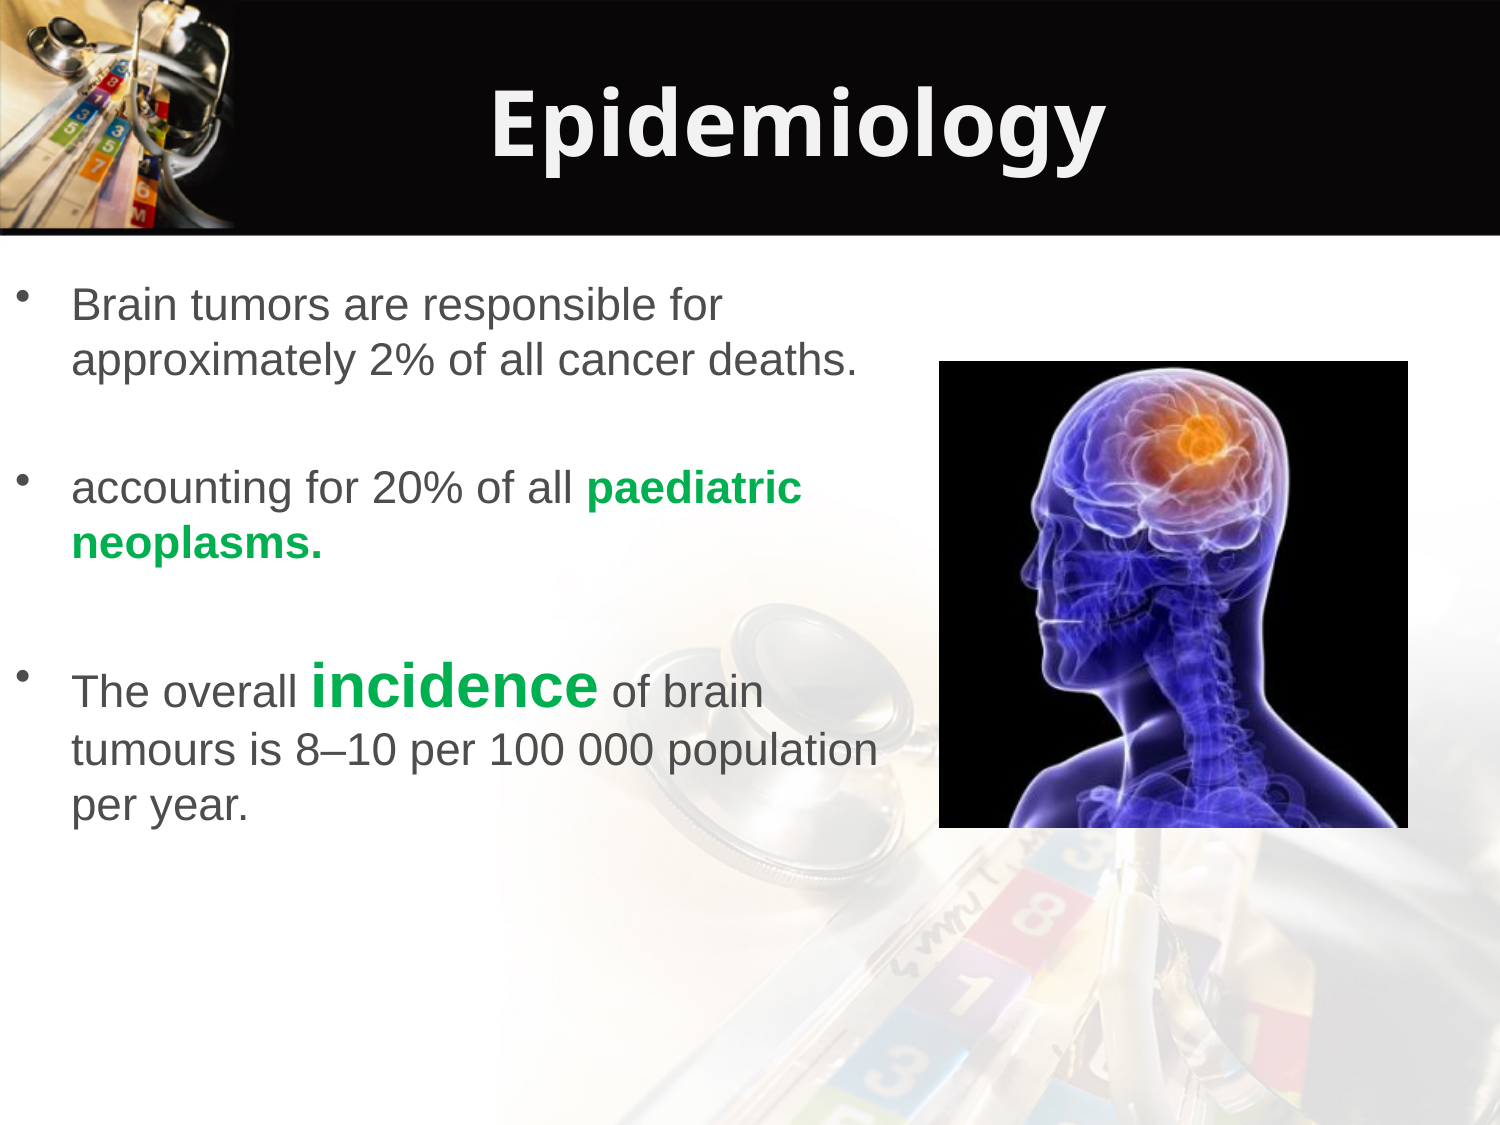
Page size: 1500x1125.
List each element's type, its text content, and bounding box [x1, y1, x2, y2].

picture [0, 0, 1500, 1125]
list Brain tumors are responsible for approximately 2% of all cancer deaths. accounting for 20% of all paediatric neoplasms. The overall incidence of brain tumours is 8–10 per 100 000 population per year. [0, 267, 957, 1077]
title Epidemiology [0, 54, 1123, 185]
